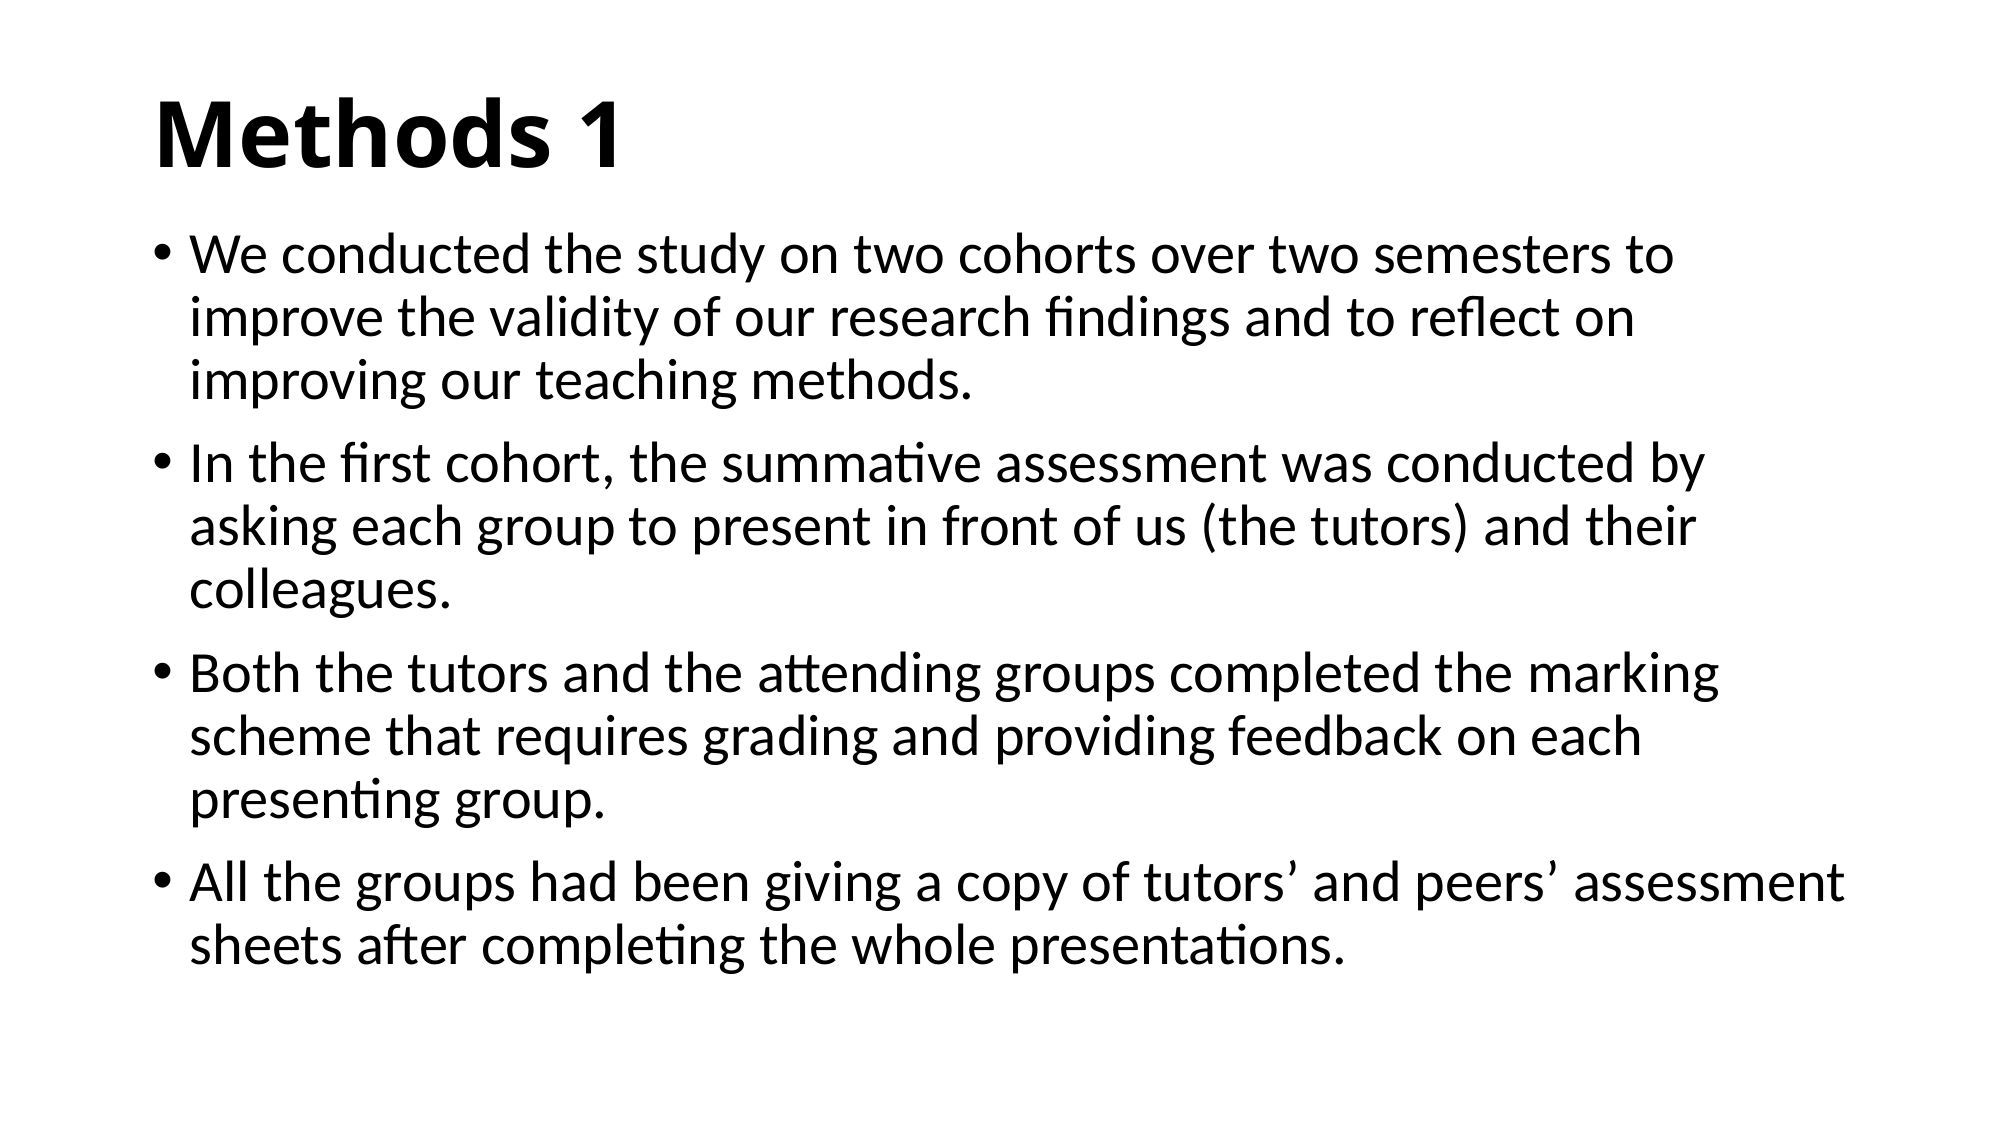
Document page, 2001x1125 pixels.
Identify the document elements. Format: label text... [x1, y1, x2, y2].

list We conducted the study on two cohorts over two semesters to improve the validity of our research findings and to reflect on improving our teaching methods. In the first cohort, the summative assessment was conducted by asking each group to present in front of us (the tutors) and their colleagues. Both the tutors and the attending groups completed the marking scheme that requires grading and providing feedback on each presenting group. All the groups had been giving a copy of tutors’ and peers’ assessment sheets after completing the whole presentations. [137, 215, 1863, 1087]
title Methods 1 [137, 59, 1863, 215]
